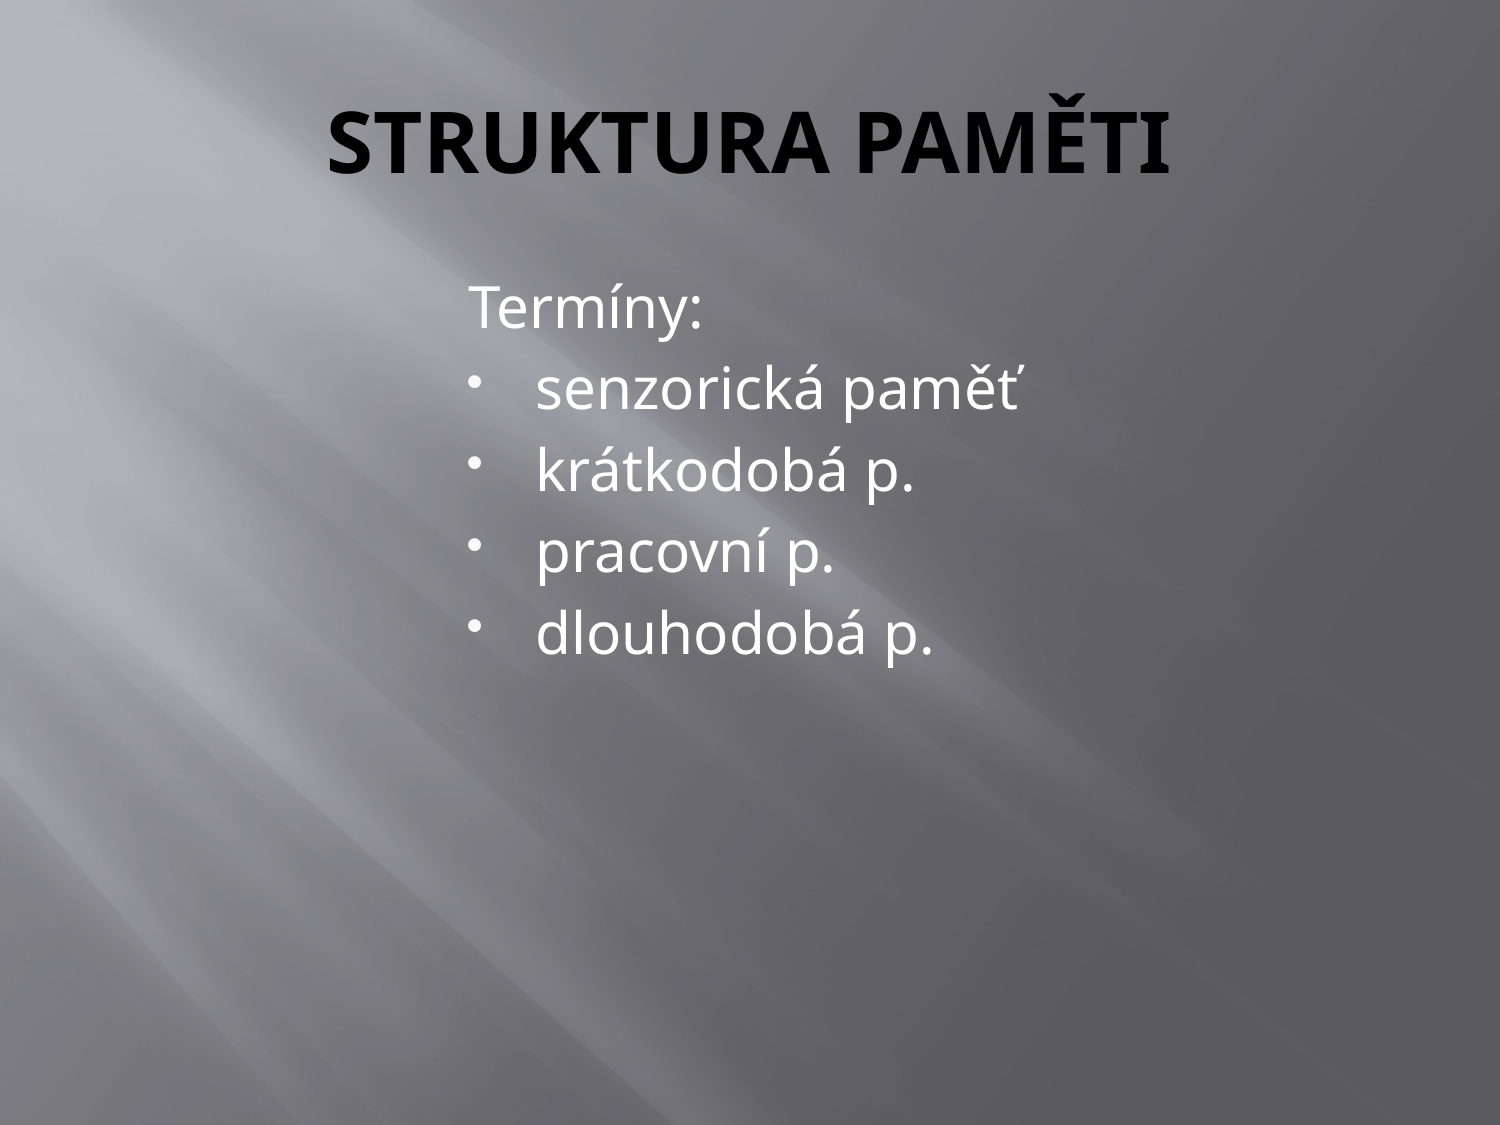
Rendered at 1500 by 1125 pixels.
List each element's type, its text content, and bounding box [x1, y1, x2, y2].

list Termíny: senzorická paměť krátkodobá p. pracovní p. dlouhodobá p. [431, 262, 1425, 1024]
title STRUKTURA PAMĚTI [75, 45, 1425, 233]
